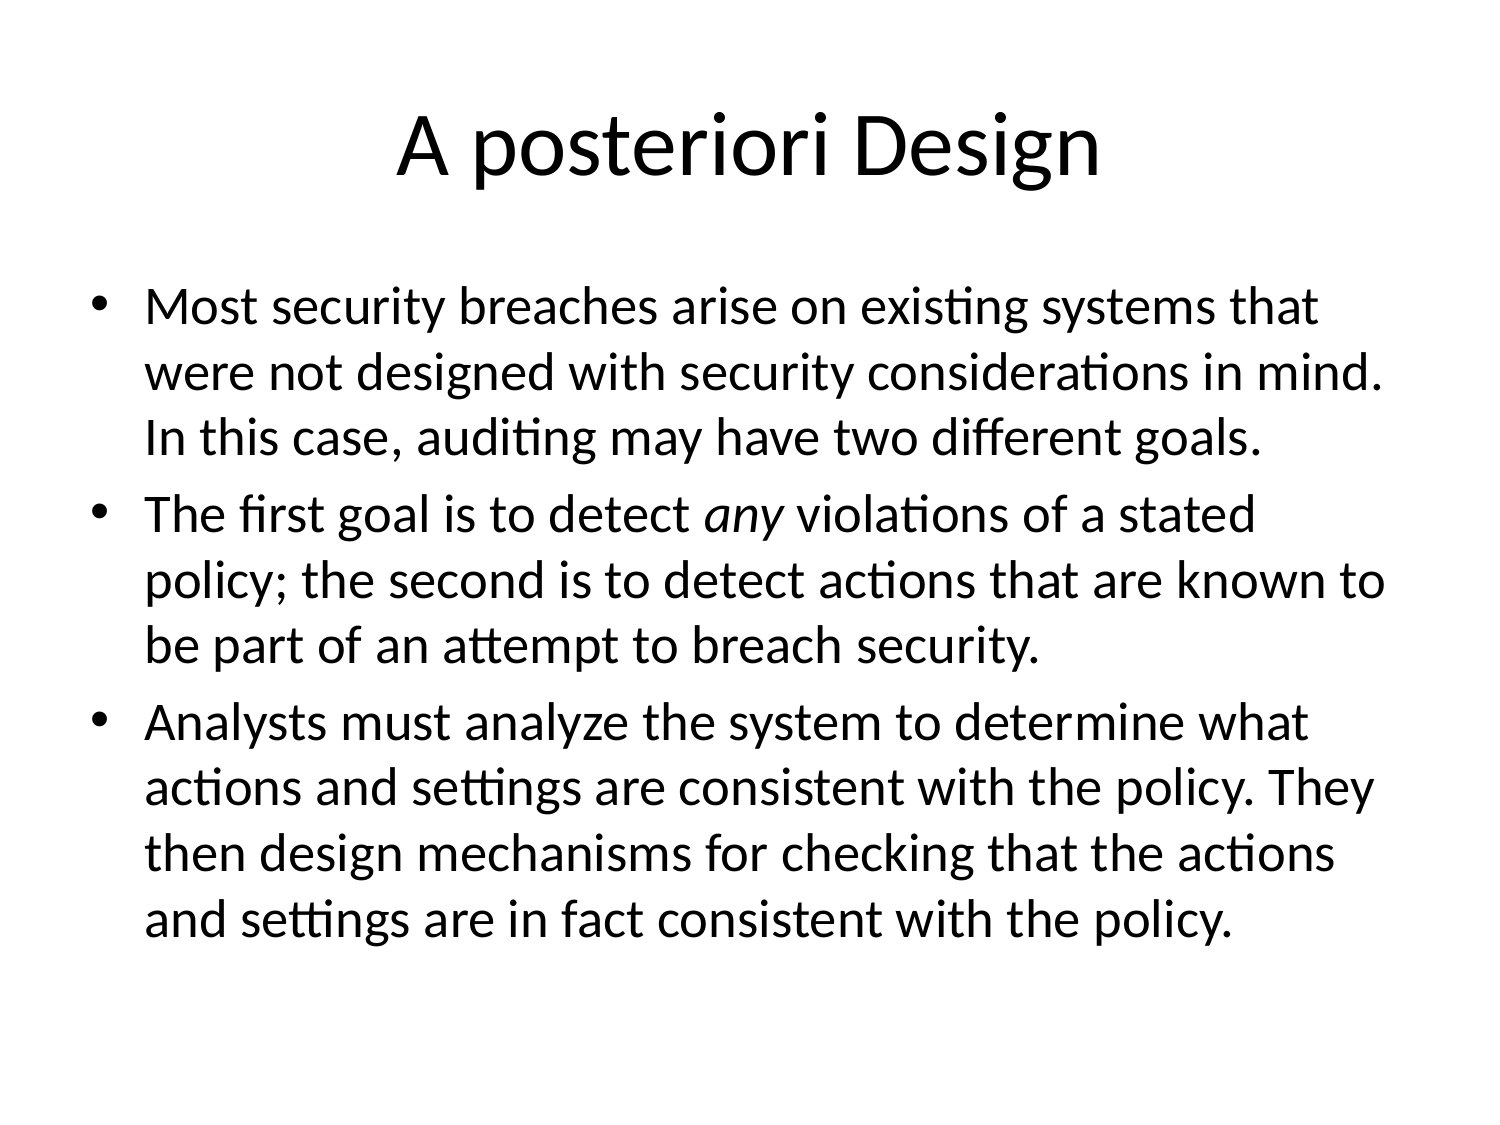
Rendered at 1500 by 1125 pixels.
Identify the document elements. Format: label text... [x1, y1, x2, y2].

list Most security breaches arise on existing systems that were not designed with security considerations in mind. In this case, auditing may have two different goals. The first goal is to detect any violations of a stated policy; the second is to detect actions that are known to be part of an attempt to breach security. Analysts must analyze the system to determine what actions and settings are consistent with the policy. They then design mechanisms for checking that the actions and settings are in fact consistent with the policy. [75, 262, 1425, 1005]
title A posteriori Design [75, 45, 1425, 233]
